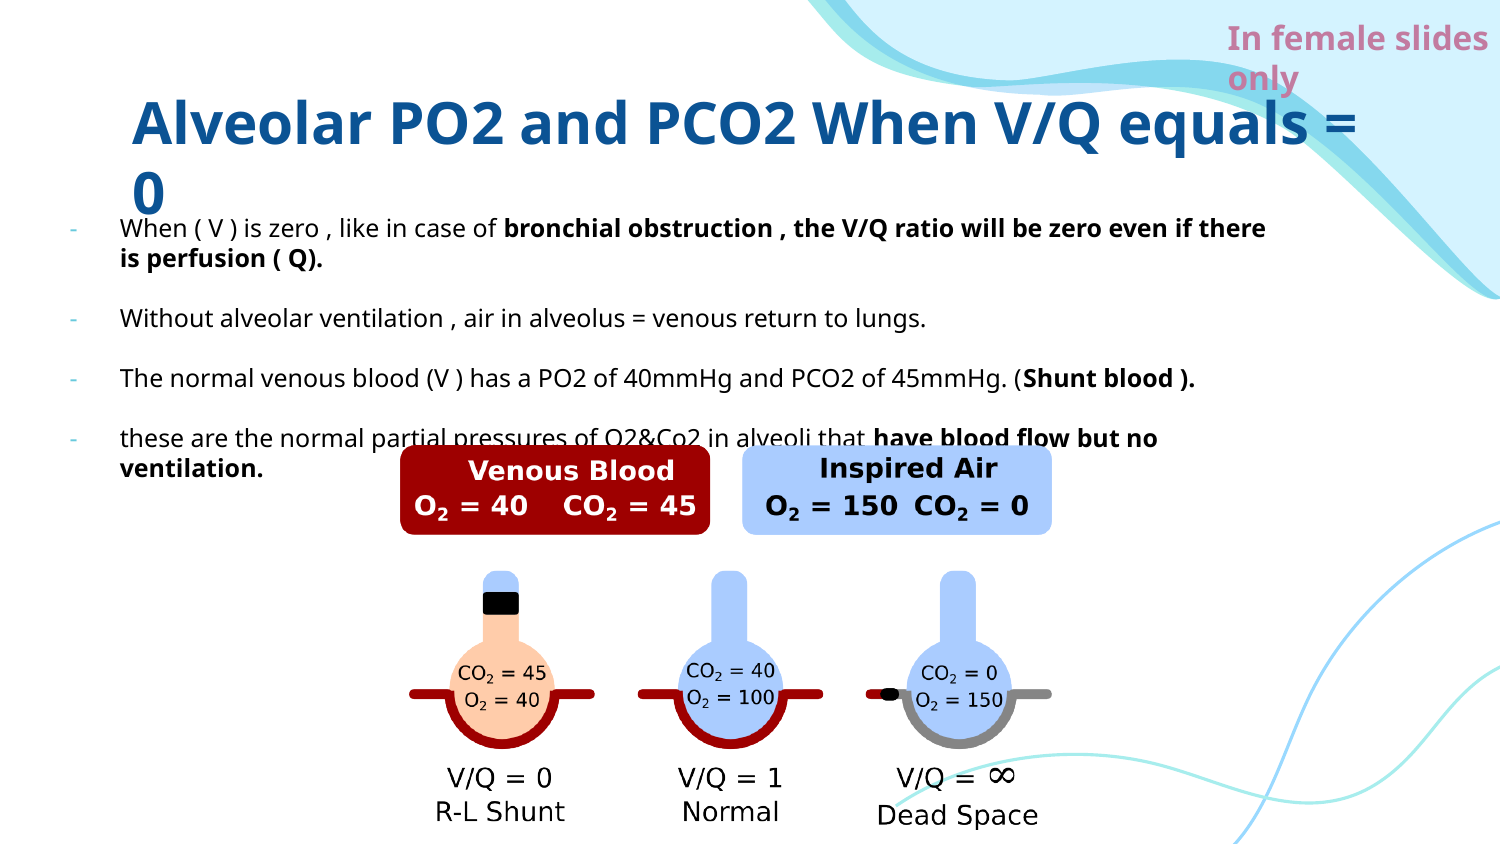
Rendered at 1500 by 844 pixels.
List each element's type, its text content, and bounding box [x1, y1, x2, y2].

subtitle When ( V ) is zero , like in case of bronchial obstruction , the V/Q ratio will be zero even if there is perfusion ( Q). Without alveolar ventilation , air in alveolus = venous return to lungs. The normal venous blood (V ) has a PO2 of 40mmHg and PCO2 of 45mmHg. (Shunt blood ). these are the normal partial pressures of O2&Co2 in alveoli that have blood flow but no ventilation. [29, 197, 1296, 756]
title Alveolar PO2 and PCO2 When V/Q equals = 0 [117, 71, 1383, 149]
picture [400, 445, 1052, 830]
text_box In female slides only [1212, 1, 1500, 112]
